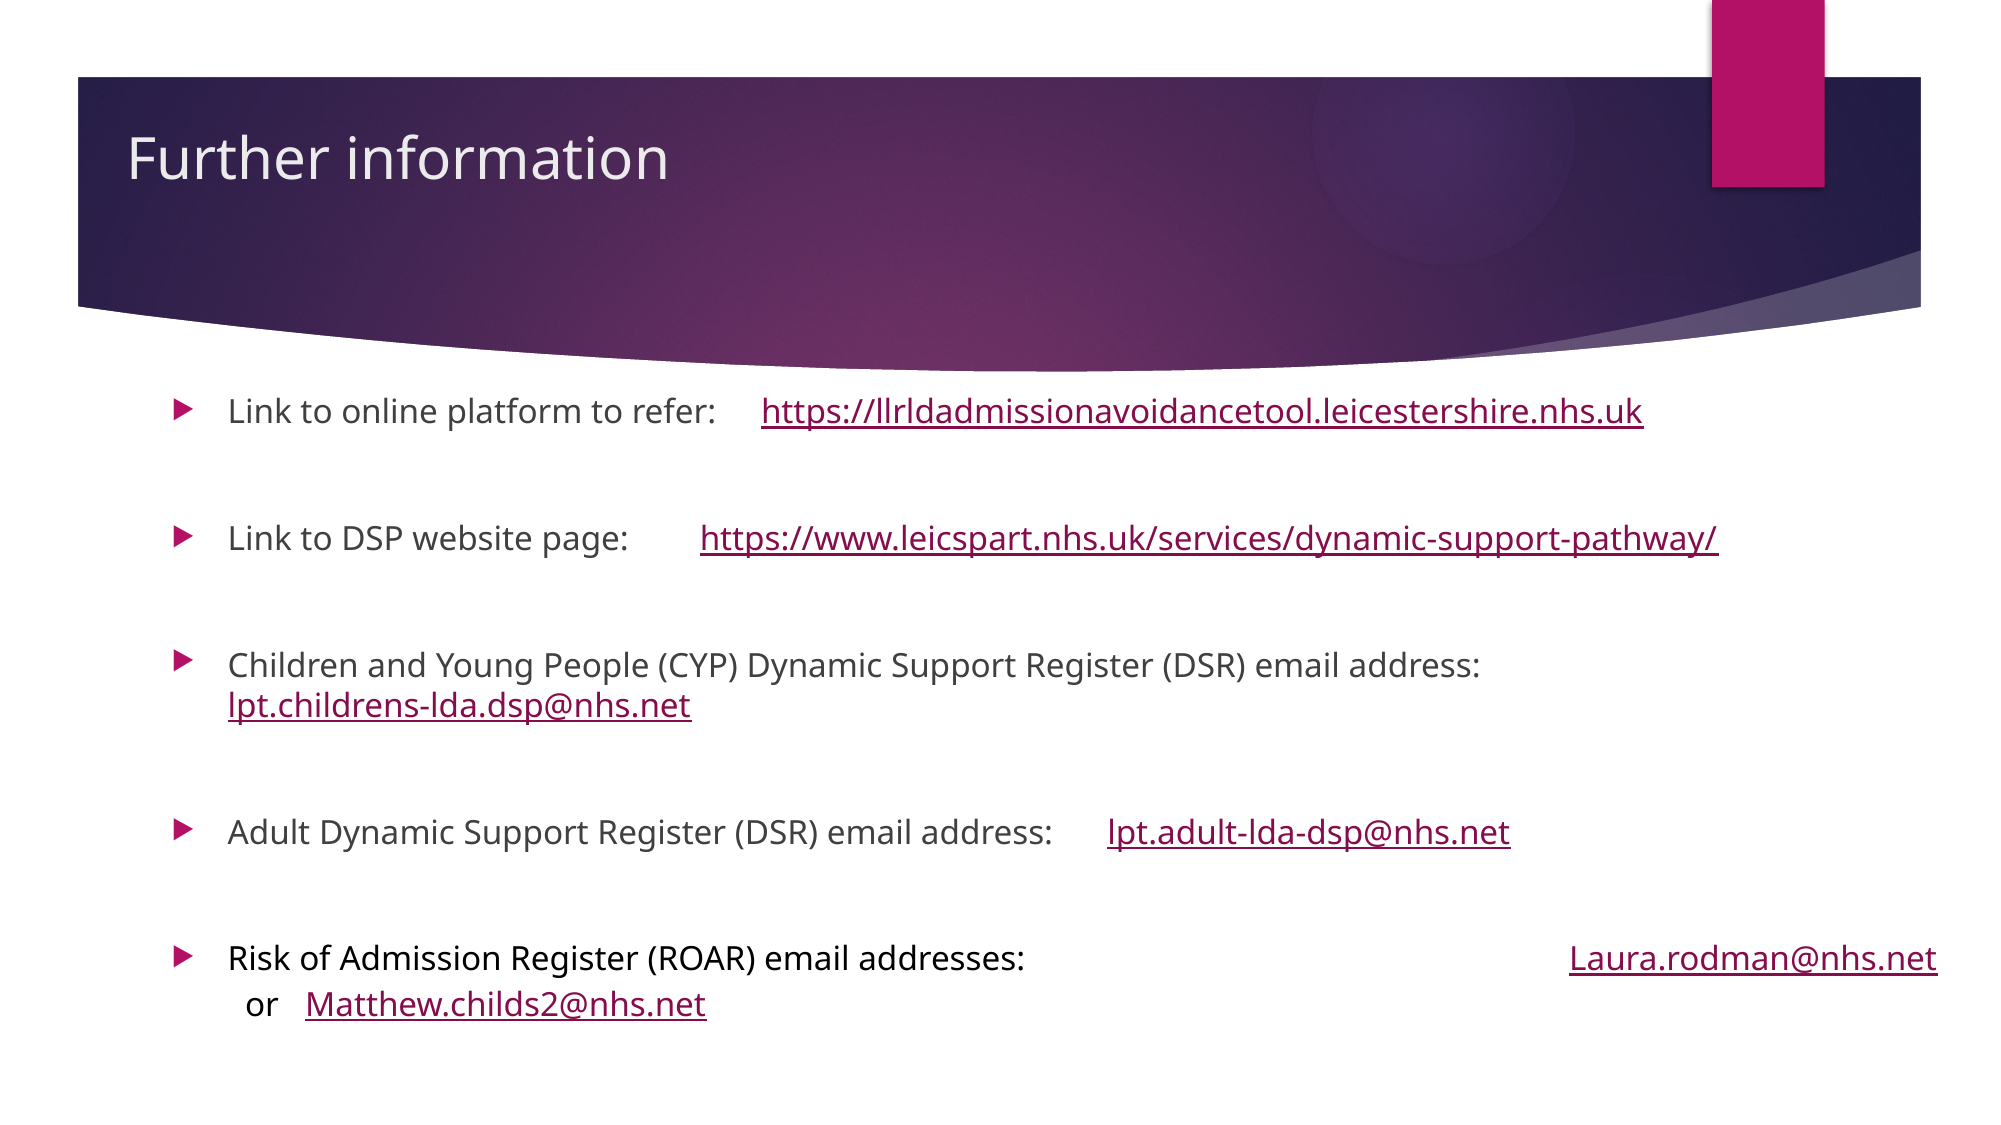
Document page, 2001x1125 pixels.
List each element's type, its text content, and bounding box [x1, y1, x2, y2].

title Further information [111, 112, 1522, 200]
list Link to online platform to refer: https://llrldadmissionavoidancetool.leicestershire.nhs.uk Link to DSP website page: https://www.leicspart.nhs.uk/services/dynamic-support-pathway/ Children and Young People (CYP) Dynamic Support Register (DSR) email address: lpt.childrens-lda.dsp@nhs.net Adult Dynamic Support Register (DSR) email address: lpt.adult-lda-dsp@nhs.net Risk of Admission Register (ROAR) email addresses: Laura.rodman@nhs.net or Matthew.childs2@nhs.net [156, 383, 1957, 1080]
